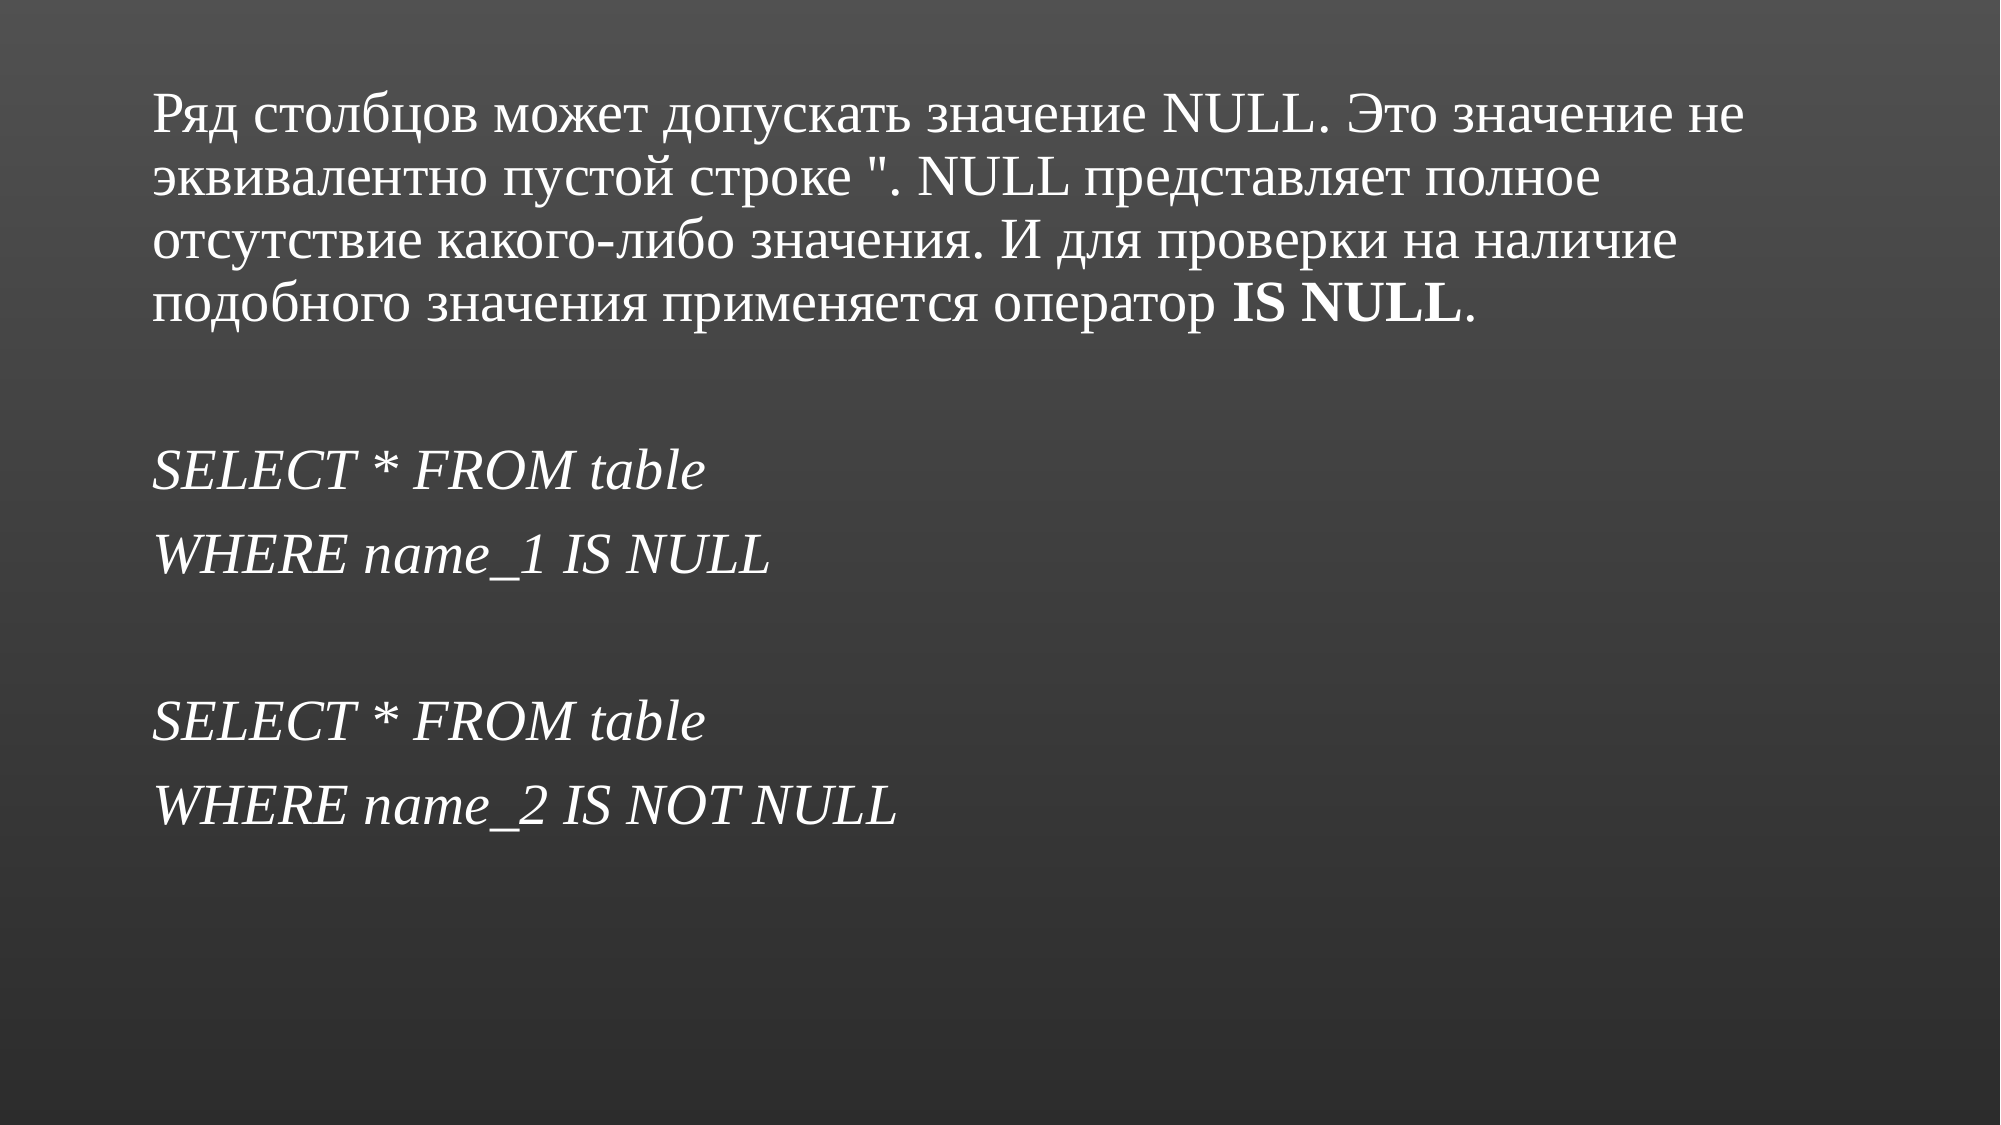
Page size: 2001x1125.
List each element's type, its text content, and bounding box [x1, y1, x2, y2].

list Ряд столбцов может допускать значение NULL. Это значение не эквивалентно пустой строке ''. NULL представляет полное отсутствие какого-либо значения. И для проверки на наличие подобного значения применяется оператор IS NULL. SELECT * FROM table WHERE name_1 IS NULL SELECT * FROM table WHERE name_2 IS NOT NULL [137, 75, 1863, 1014]
